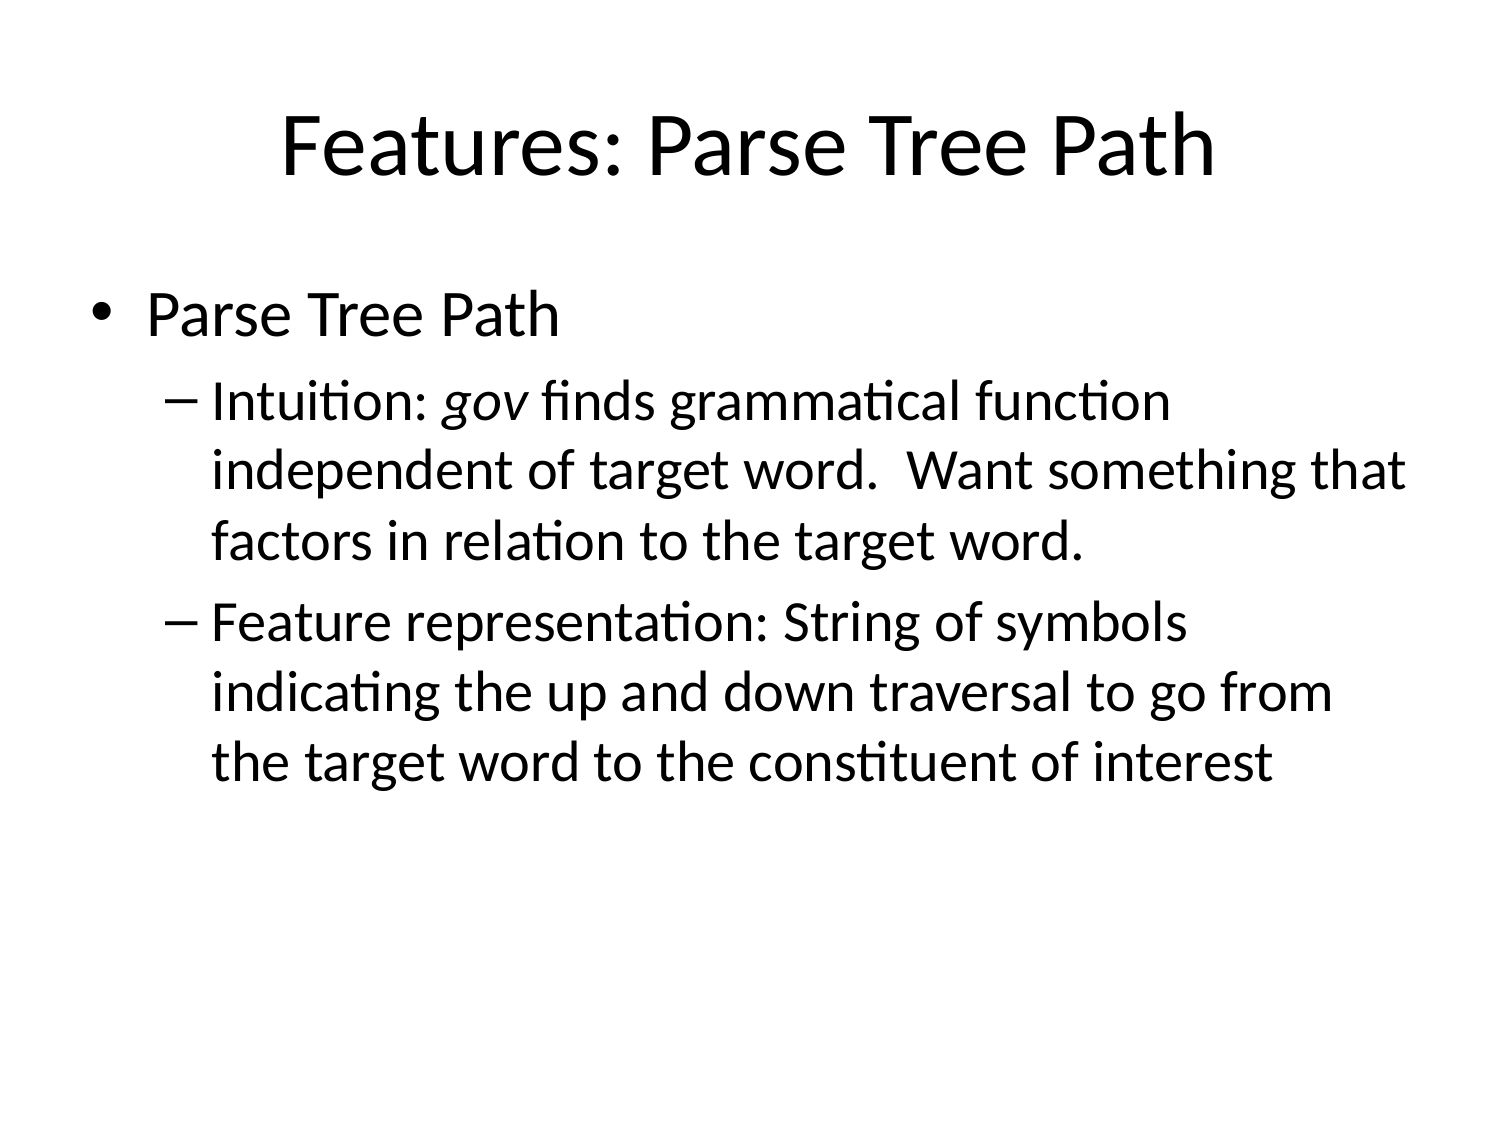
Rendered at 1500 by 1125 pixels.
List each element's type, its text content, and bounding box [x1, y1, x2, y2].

title Features: Parse Tree Path [75, 45, 1425, 233]
list Parse Tree Path Intuition: gov finds grammatical function independent of target word. Want something that factors in relation to the target word. Feature representation: String of symbols indicating the up and down traversal to go from the target word to the constituent of interest [75, 262, 1425, 1005]
